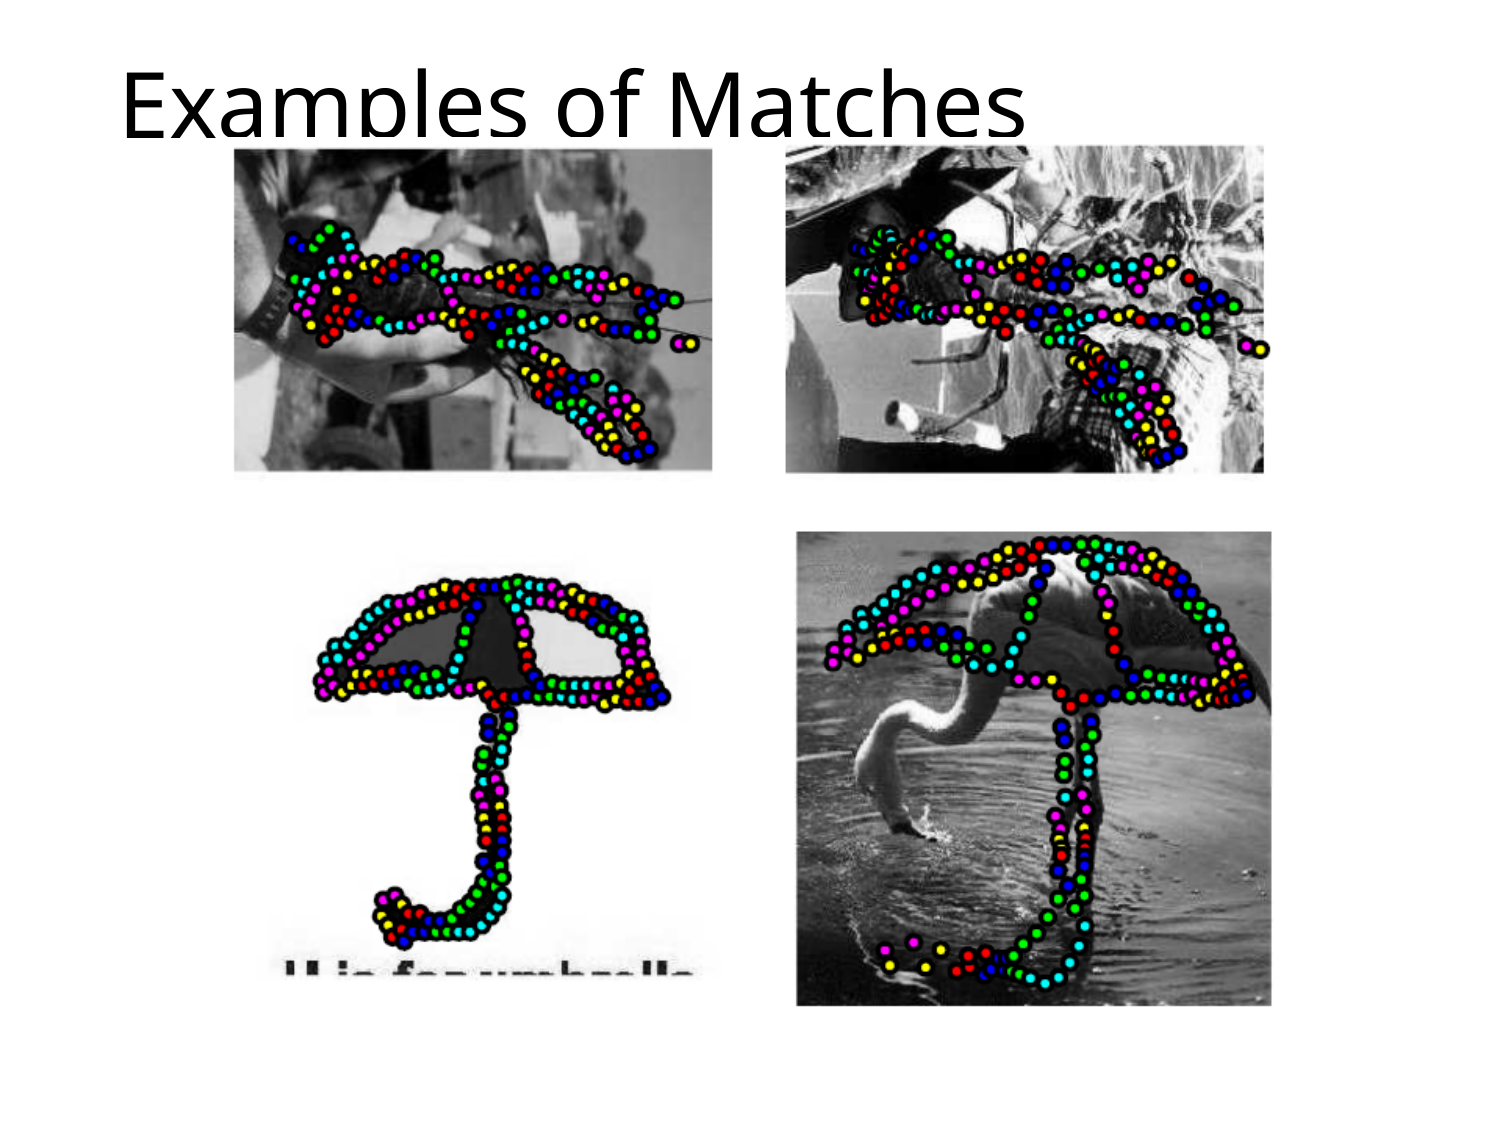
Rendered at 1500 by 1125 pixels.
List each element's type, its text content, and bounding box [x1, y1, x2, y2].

picture [224, 137, 1275, 485]
picture [232, 524, 1278, 1011]
title Examples of Matches [103, 0, 1397, 218]
